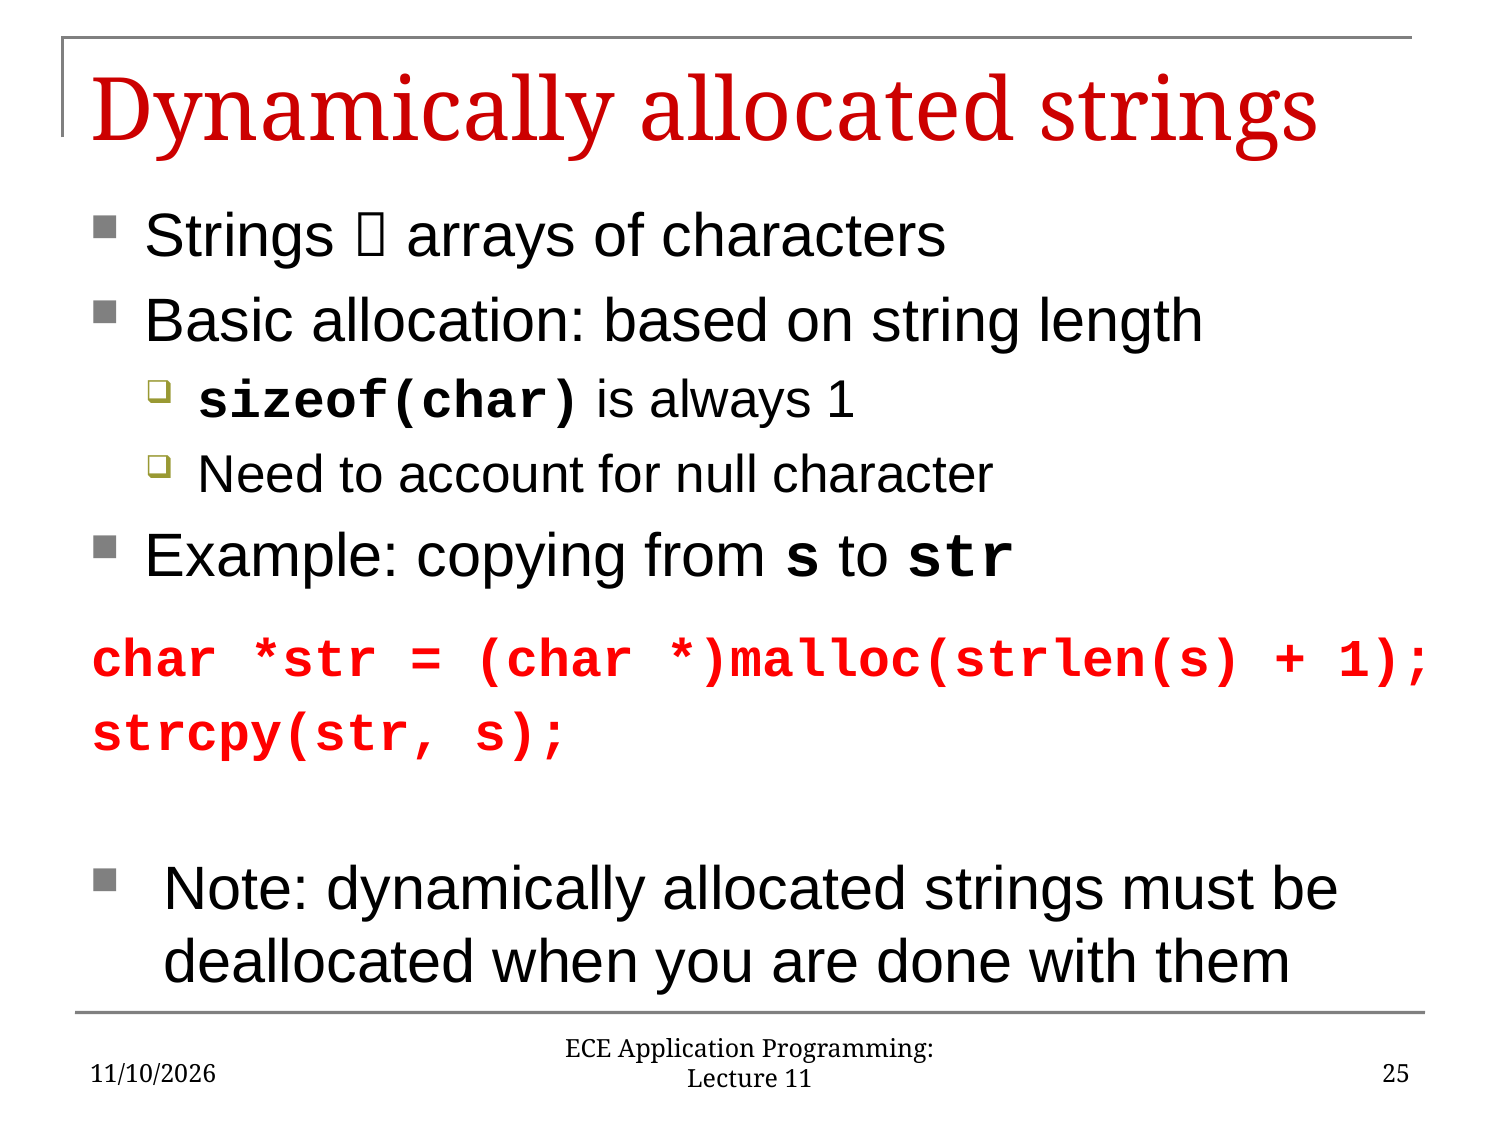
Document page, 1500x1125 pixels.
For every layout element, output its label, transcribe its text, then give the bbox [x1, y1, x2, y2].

slide_number 25 [1074, 1023, 1426, 1100]
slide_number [74, 1023, 426, 1100]
title Dynamically allocated strings [75, 45, 1425, 163]
footer ECE Application Programming: Lecture 11 [512, 1024, 988, 1101]
list Strings  arrays of characters Basic allocation: based on string length sizeof(char) is always 1 Need to account for null character Example: copying from s to str char *str = (char *)malloc(strlen(s) + 1); strcpy(str, s); Note: dynamically allocated strings must be deallocated when you are done with them [75, 187, 1475, 1006]
